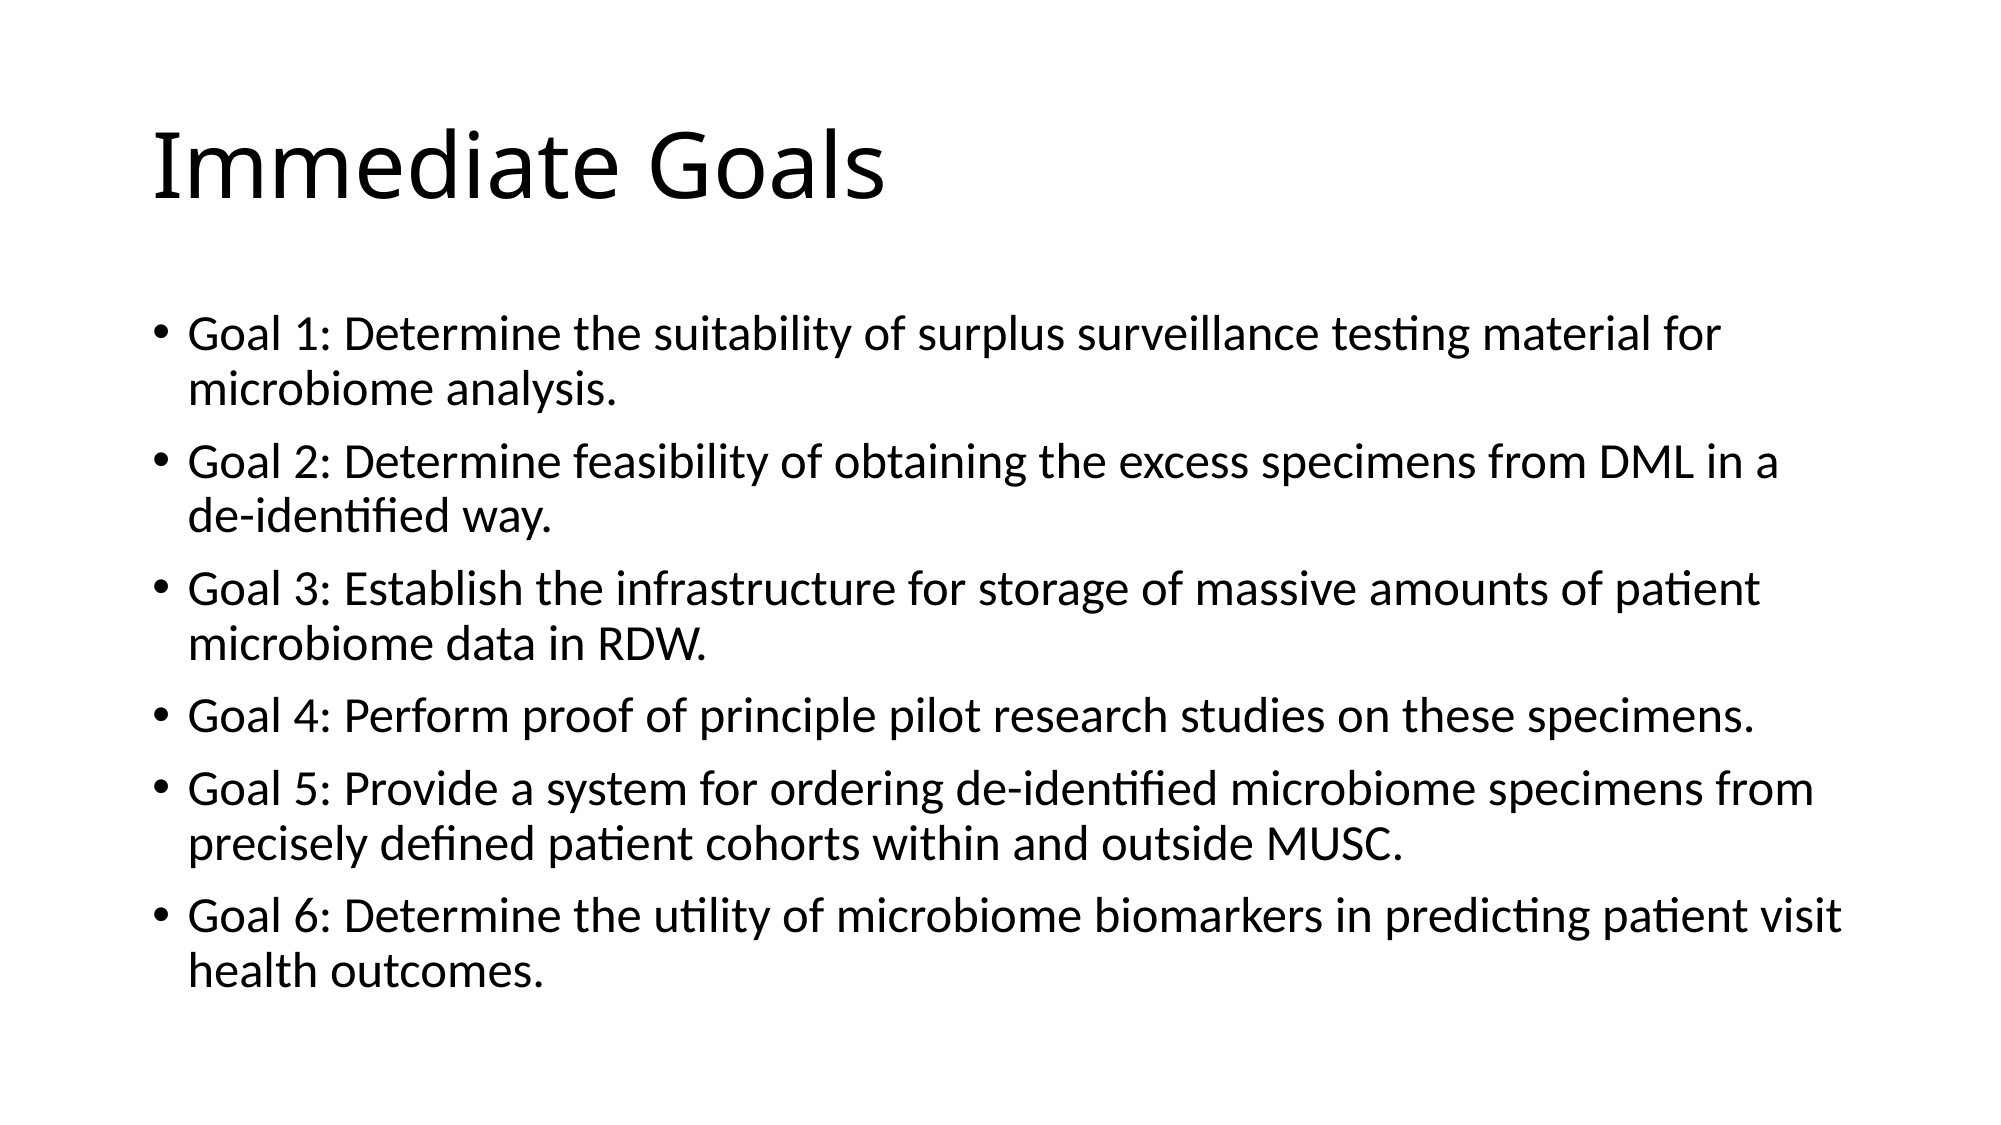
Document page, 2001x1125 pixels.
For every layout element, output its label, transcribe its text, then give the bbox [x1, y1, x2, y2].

list Goal 1: Determine the suitability of surplus surveillance testing material for microbiome analysis. Goal 2: Determine feasibility of obtaining the excess specimens from DML in a de-identified way. Goal 3: Establish the infrastructure for storage of massive amounts of patient microbiome data in RDW. Goal 4: Perform proof of principle pilot research studies on these specimens. Goal 5: Provide a system for ordering de-identified microbiome specimens from precisely defined patient cohorts within and outside MUSC. Goal 6: Determine the utility of microbiome biomarkers in predicting patient visit health outcomes. [137, 299, 1863, 1014]
title Immediate Goals [137, 59, 1863, 278]
